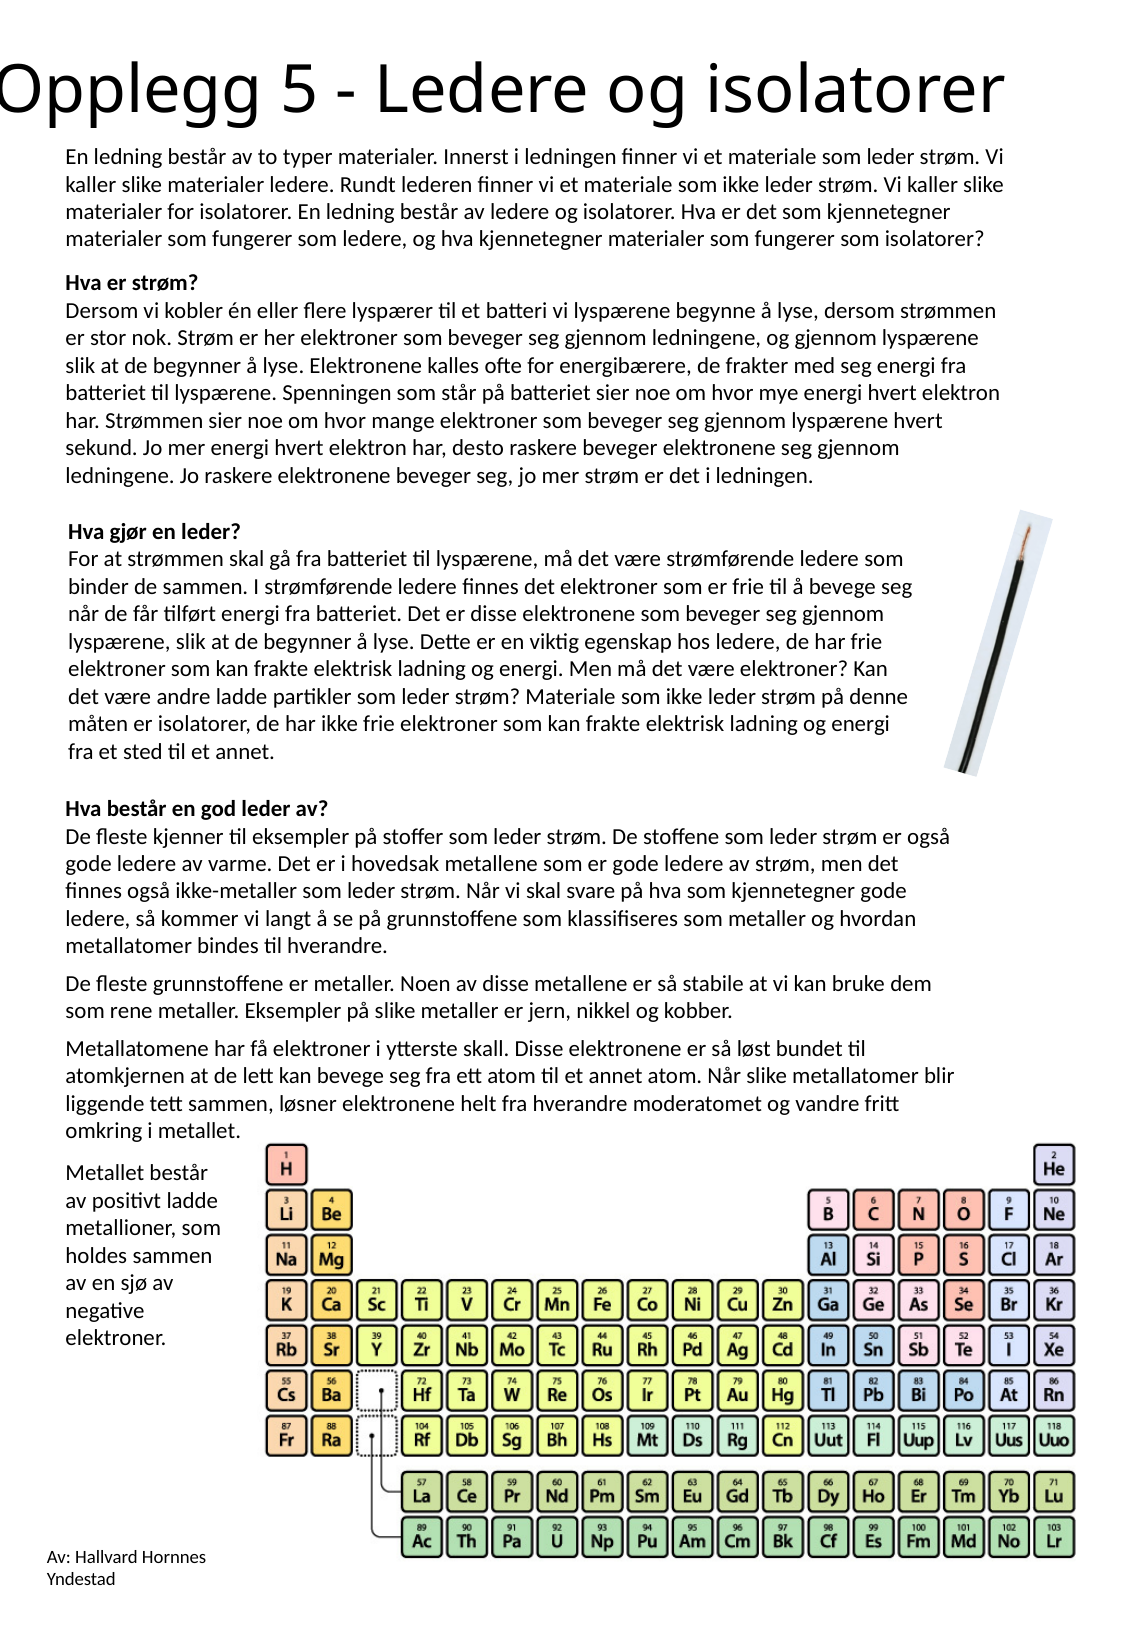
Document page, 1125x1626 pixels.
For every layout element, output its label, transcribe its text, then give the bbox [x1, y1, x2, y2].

picture [231, 1073, 1115, 1625]
text_box Opplegg 5 - Ledere og isolatorer [0, 38, 1022, 134]
text_box Hva er strøm? Dersom vi kobler én eller flere lyspærer til et batteri vi lyspærene begynne å lyse, dersom strømmen er stor nok. Strøm er her elektroner som beveger seg gjennom ledningene, og gjennom lyspærene slik at de begynner å lyse. Elektronene kalles ofte for energibærere, de frakter med seg energi fra batteriet til lyspærene. Spenningen som står på batteriet sier noe om hvor mye energi hvert elektron har. Strømmen sier noe om hvor mange elektroner som beveger seg gjennom lyspærene hvert sekund. Jo mer energi hvert elektron har, desto raskere beveger elektronene seg gjennom ledningene. Jo raskere elektronene beveger seg, jo mer strøm er det i ledningen. [50, 260, 1025, 495]
text_box Metallet består av positivt ladde metallioner, som holdes sammen av en sjø av negative elektroner. [50, 1150, 231, 1358]
text_box En ledning består av to typer materialer. Innerst i ledningen finner vi et materiale som leder strøm. Vi kaller slike materialer ledere. Rundt lederen finner vi et materiale som ikke leder strøm. Vi kaller slike materialer for isolatorer. En ledning består av ledere og isolatorer. Hva er det som kjennetegner materialer som fungerer som ledere, og hva kjennetegner materialer som fungerer som isolatorer? [50, 134, 1053, 259]
text_box Hva gjør en leder? For at strømmen skal gå fra batteriet til lyspærene, må det være strømførende ledere som binder de sammen. I strømførende ledere finnes det elektroner som er frie til å bevege seg når de får tilført energi fra batteriet. Det er disse elektronene som beveger seg gjennom lyspærene, slik at de begynner å lyse. Dette er en viktig egenskap hos ledere, de har frie elektroner som kan frakte elektrisk ladning og energi. Men må det være elektroner? Kan det være andre ladde partikler som leder strøm? Materiale som ikke leder strøm på denne måten er isolatorer, de har ikke frie elektroner som kan frakte elektrisk ladning og energi fra et sted til et annet. [53, 509, 932, 772]
picture [864, 510, 1125, 776]
text_box Hva består en god leder av? De fleste kjenner til eksempler på stoffer som leder strøm. De stoffene som leder strøm er også gode ledere av varme. Det er i hovedsak metallene som er gode ledere av strøm, men det finnes også ikke-metaller som leder strøm. Når vi skal svare på hva som kjennetegner gode ledere, så kommer vi langt å se på grunnstoffene som klassifiseres som metaller og hvordan metallatomer bindes til hverandre. De fleste grunnstoffene er metaller. Noen av disse metallene er så stabile at vi kan bruke dem som rene metaller. Eksempler på slike metaller er jern, nikkel og kobber. Metallatomene har få elektroner i ytterste skall. Disse elektronene er så løst bundet til atomkjernen at de lett kan bevege seg fra ett atom til et annet atom. Når slike metallatomer blir liggende tett sammen, løsner elektronene helt fra hverandre moderatomet og vandre fritt omkring i metallet. [50, 786, 972, 1150]
text_box Av: Hallvard Hornnes Yndestad [32, 1537, 230, 1597]
